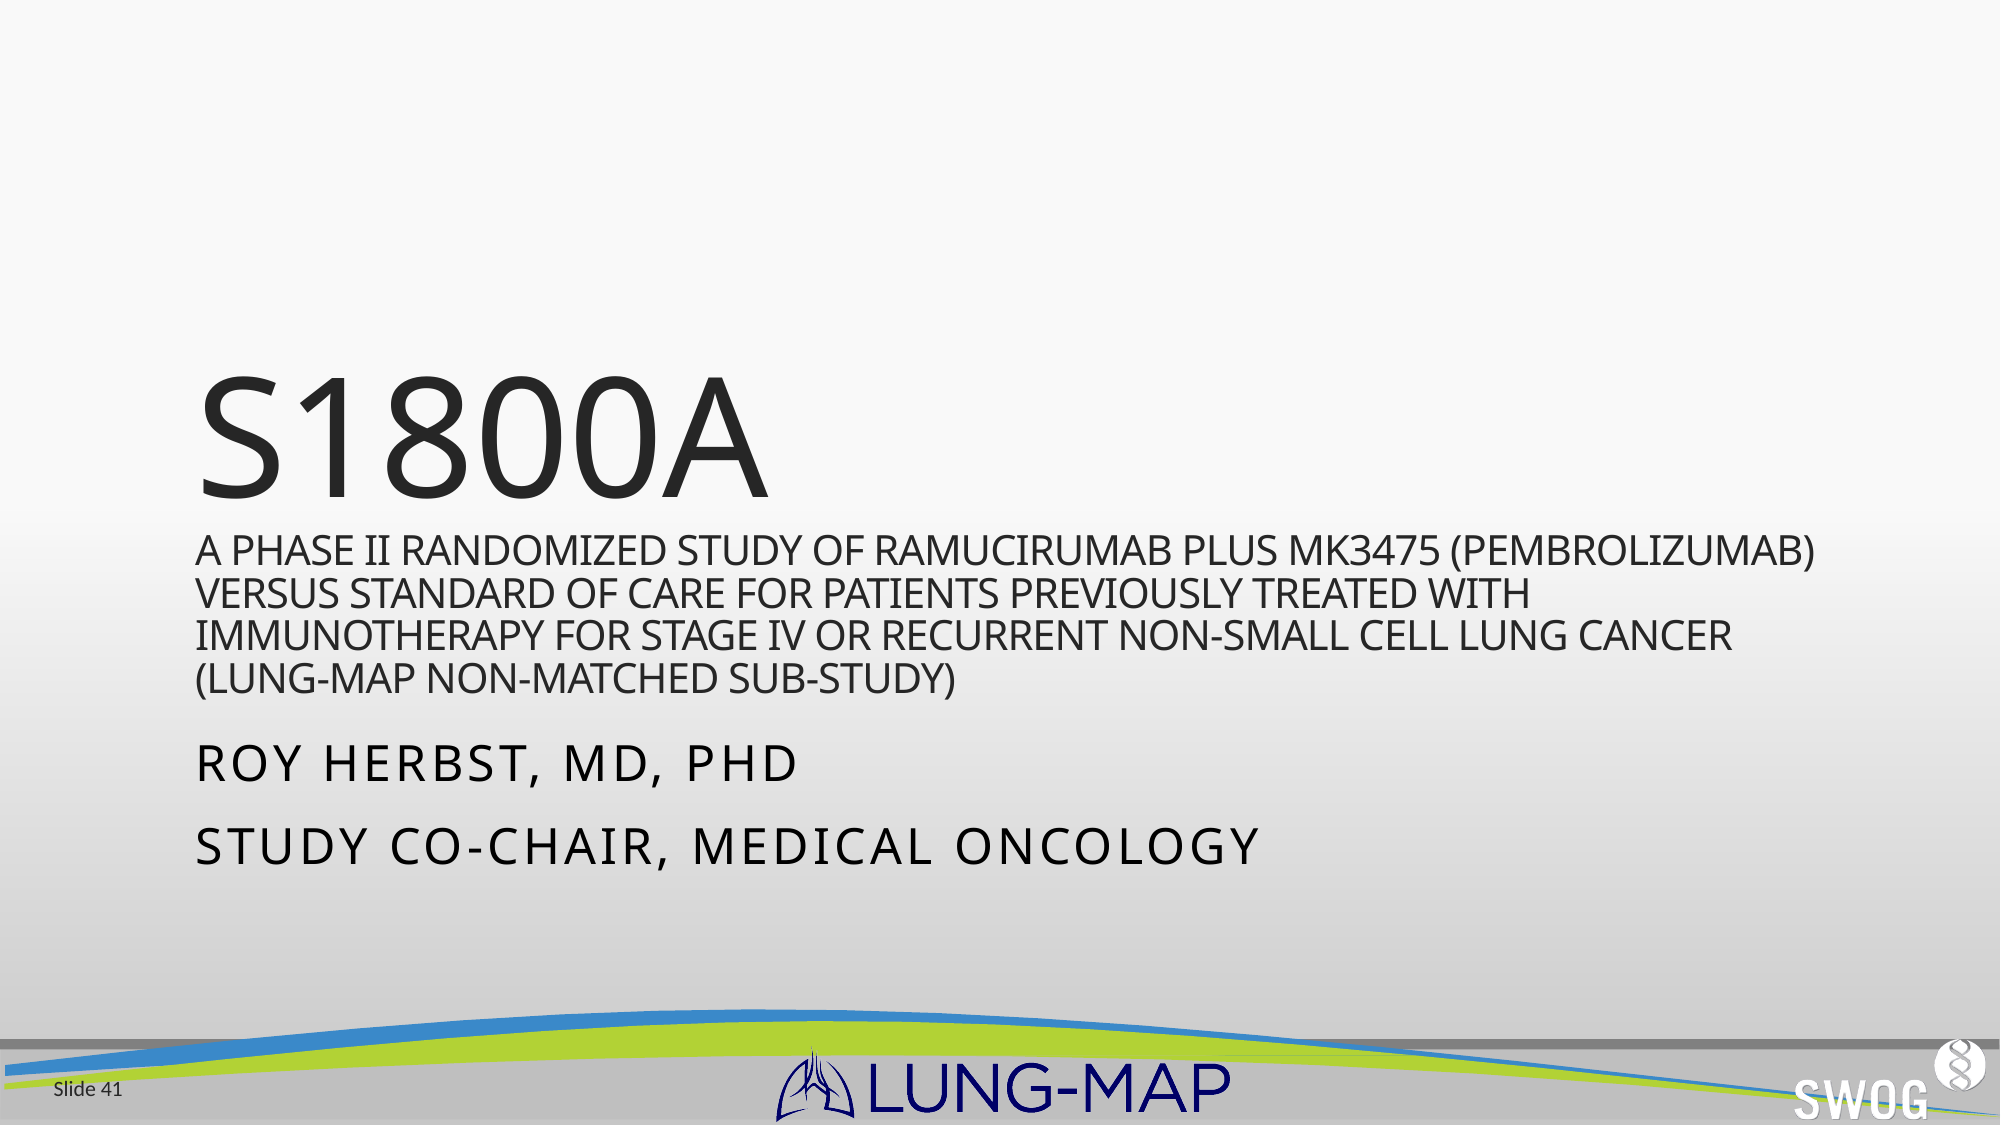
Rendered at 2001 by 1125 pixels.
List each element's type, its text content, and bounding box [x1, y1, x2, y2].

subtitle Roy Herbst, MD, PhD Study Co-Chair, Medical oncology [180, 730, 1831, 919]
picture [1794, 1039, 1986, 1120]
title S1800A A Phase II Randomized Study of Ramucirumab plus MK3475 (Pembrolizumab) versus Standard of Care for Patients Previously Treated with Immunotherapy for Stage IV or Recurrent Non-Small Cell Lung Cancer (Lung-MAP Non-Matched Sub-Study) [180, 124, 1830, 710]
picture [578, 1039, 1422, 1125]
slide_number Slide 41 [4, 1057, 138, 1118]
